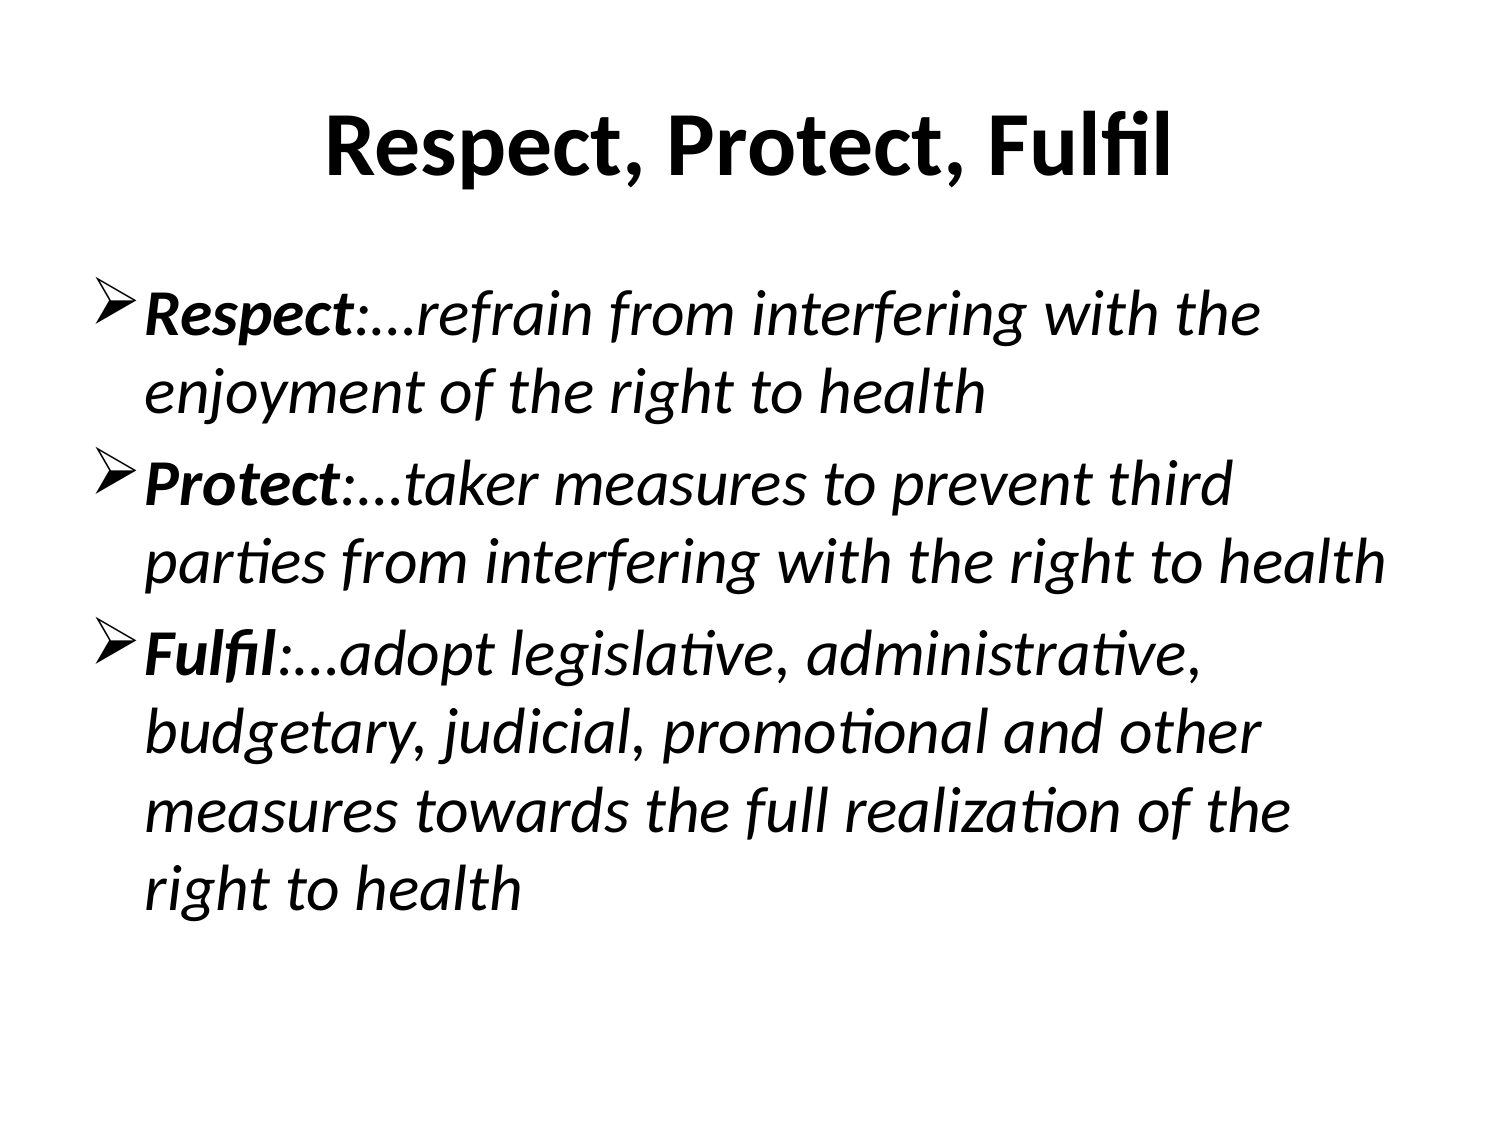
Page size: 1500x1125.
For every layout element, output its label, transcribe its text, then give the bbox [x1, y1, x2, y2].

title Respect, Protect, Fulfil [75, 45, 1425, 233]
list Respect:…refrain from interfering with the enjoyment of the right to health Protect:…taker measures to prevent third parties from interfering with the right to health Fulfil:…adopt legislative, administrative, budgetary, judicial, promotional and other measures towards the full realization of the right to health [75, 262, 1425, 1005]
